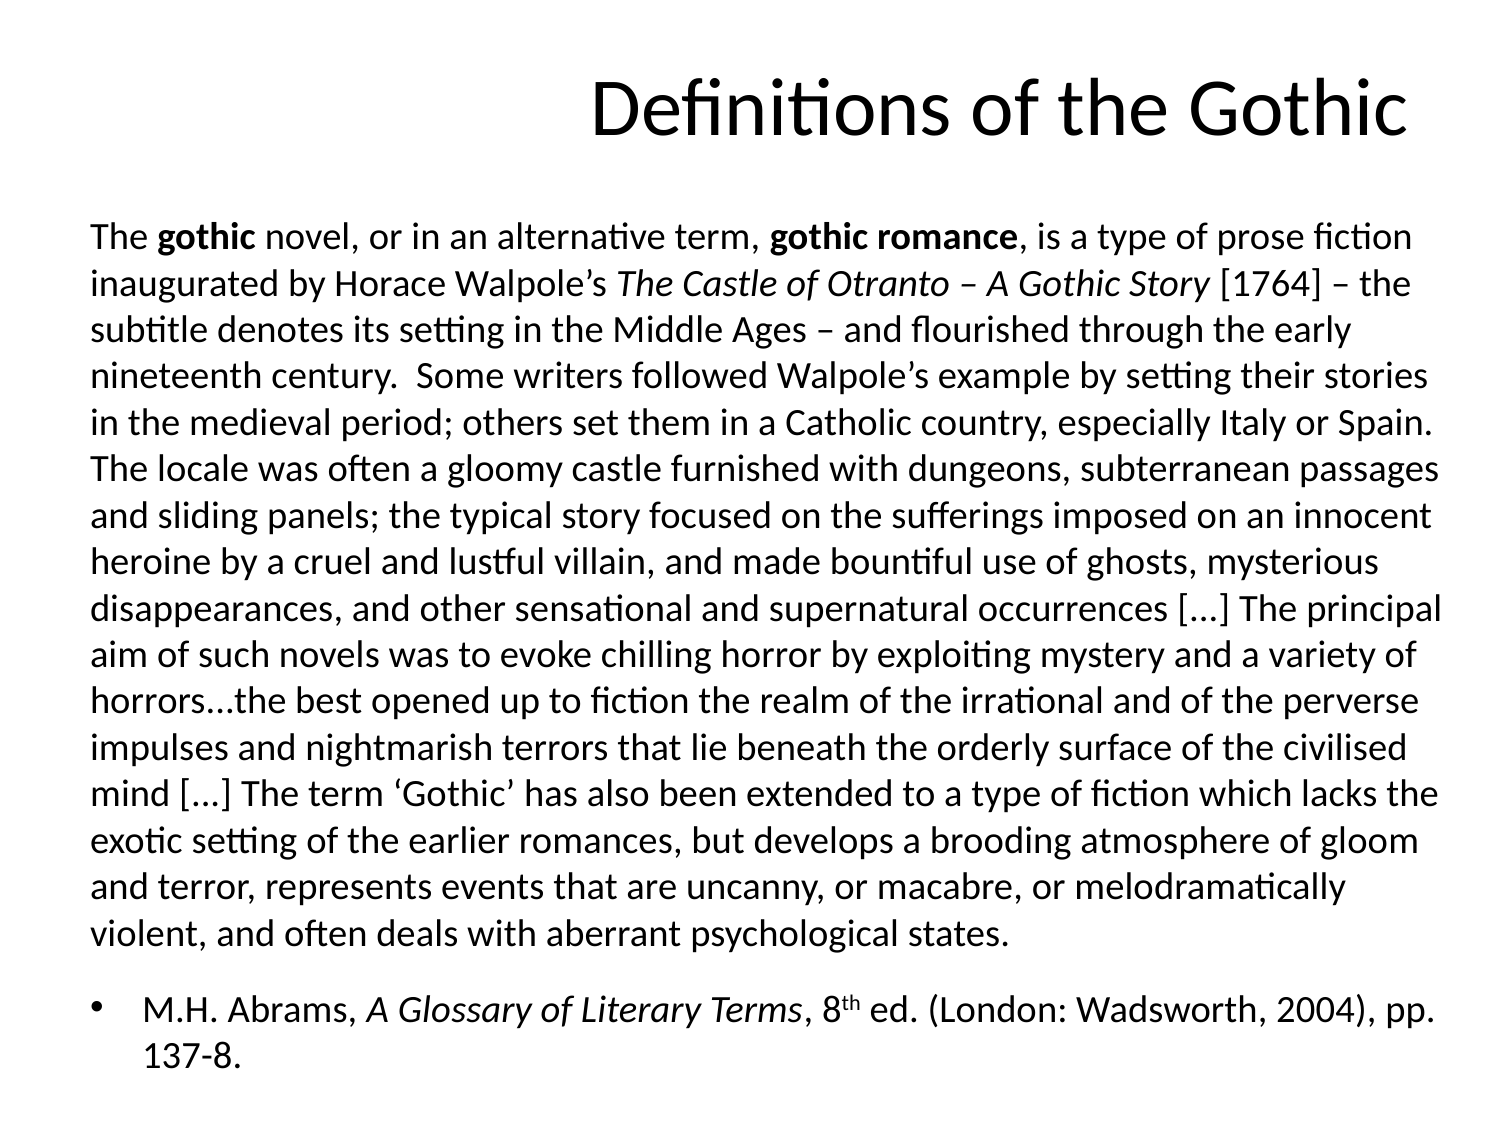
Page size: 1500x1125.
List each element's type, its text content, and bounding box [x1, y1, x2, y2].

title Definitions of the Gothic [75, 45, 1425, 160]
list The gothic novel, or in an alternative term, gothic romance, is a type of prose fiction inaugurated by Horace Walpole’s The Castle of Otranto – A Gothic Story [1764] – the subtitle denotes its setting in the Middle Ages – and flourished through the early nineteenth century. Some writers followed Walpole’s example by setting their stories in the medieval period; others set them in a Catholic country, especially Italy or Spain. The locale was often a gloomy castle furnished with dungeons, subterranean passages and sliding panels; the typical story focused on the sufferings imposed on an innocent heroine by a cruel and lustful villain, and made bountiful use of ghosts, mysterious disappearances, and other sensational and supernatural occurrences [...] The principal aim of such novels was to evoke chilling horror by exploiting mystery and a variety of horrors...the best opened up to fiction the realm of the irrational and of the perverse impulses and nightmarish terrors that lie beneath the orderly surface of the civilised mind [...] The term ‘Gothic’ has also been extended to a type of fiction which lacks the exotic setting of the earlier romances, but develops a brooding atmosphere of gloom and terror, represents events that are uncanny, or macabre, or melodramatically violent, and often deals with aberrant psychological states. M.H. Abrams, A Glossary of Literary Terms, 8th ed. (London: Wadsworth, 2004), pp. 137-8. [75, 203, 1461, 1098]
